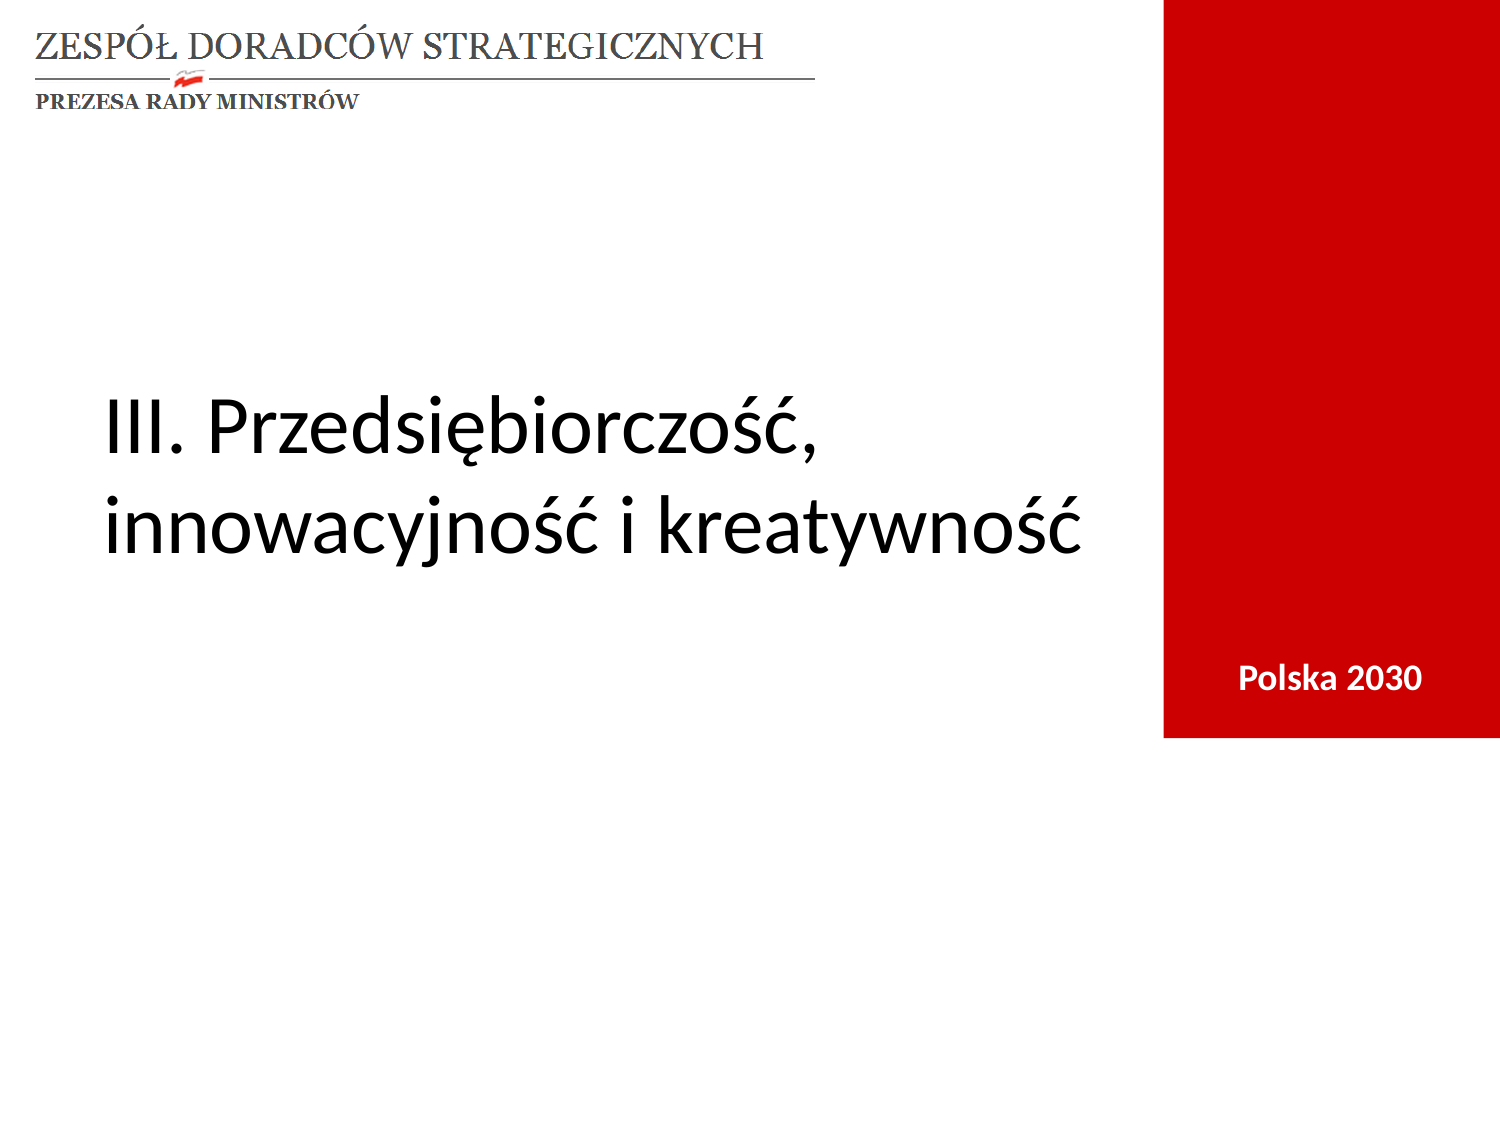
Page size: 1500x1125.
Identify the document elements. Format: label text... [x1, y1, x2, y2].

title III. Przedsiębiorczość, innowacyjność i kreatywność [88, 349, 1117, 591]
picture [24, 15, 829, 127]
